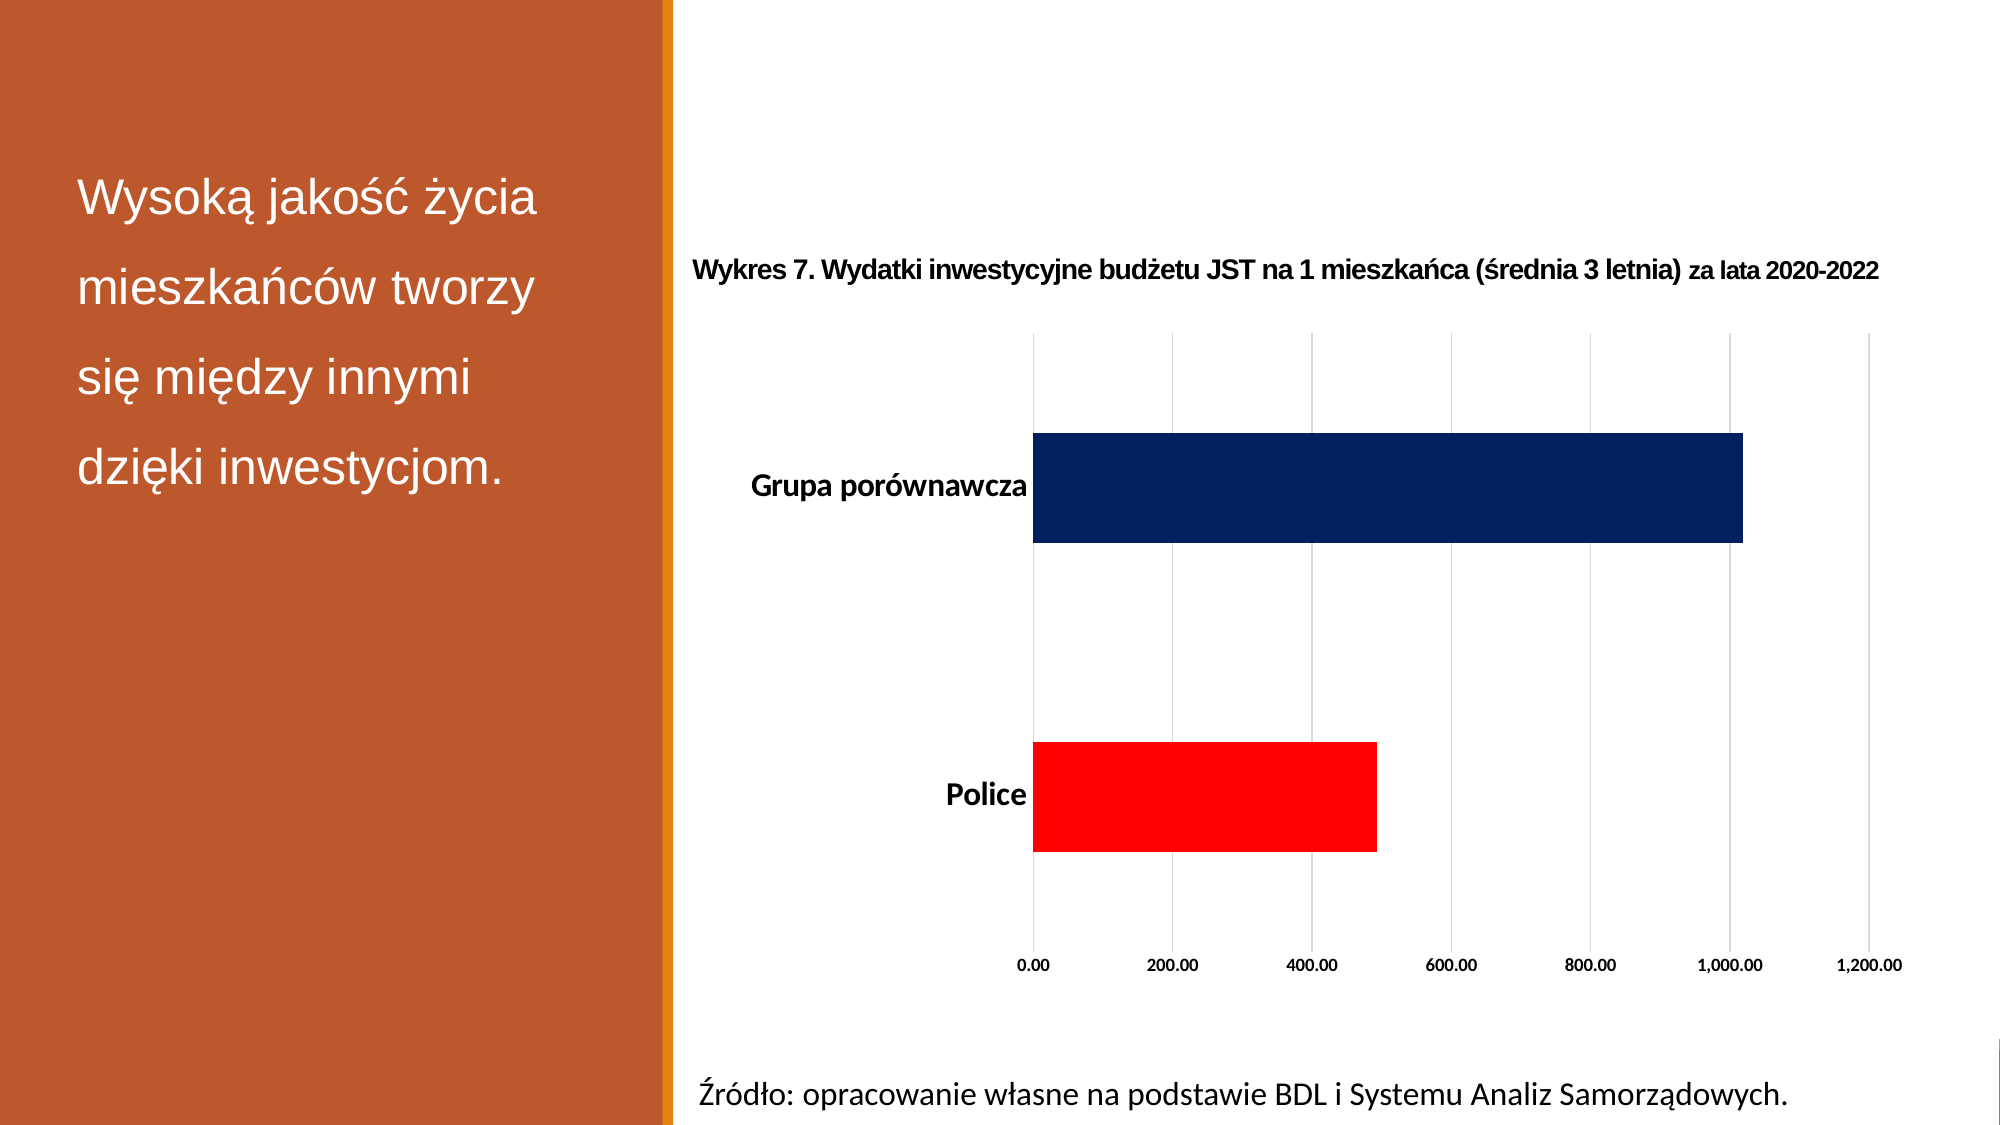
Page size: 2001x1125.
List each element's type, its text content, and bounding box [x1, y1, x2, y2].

text_box [0, 0, 661, 1125]
title Wykres 7. Wydatki inwestycyjne budżetu JST na 1 mieszkańca (średnia 3 letnia) za lata 2020-2022 [677, 222, 2000, 321]
text_box [661, 0, 674, 1125]
text_box [674, 0, 2000, 1125]
chart [726, 319, 1927, 991]
text_box Wysoką jakość życia mieszkańców tworzy się między innymi dzięki inwestycjom. [62, 126, 581, 502]
text_box Źródło: opracowanie własne na podstawie BDL i Systemu Analiz Samorządowych. [683, 1064, 1806, 1120]
